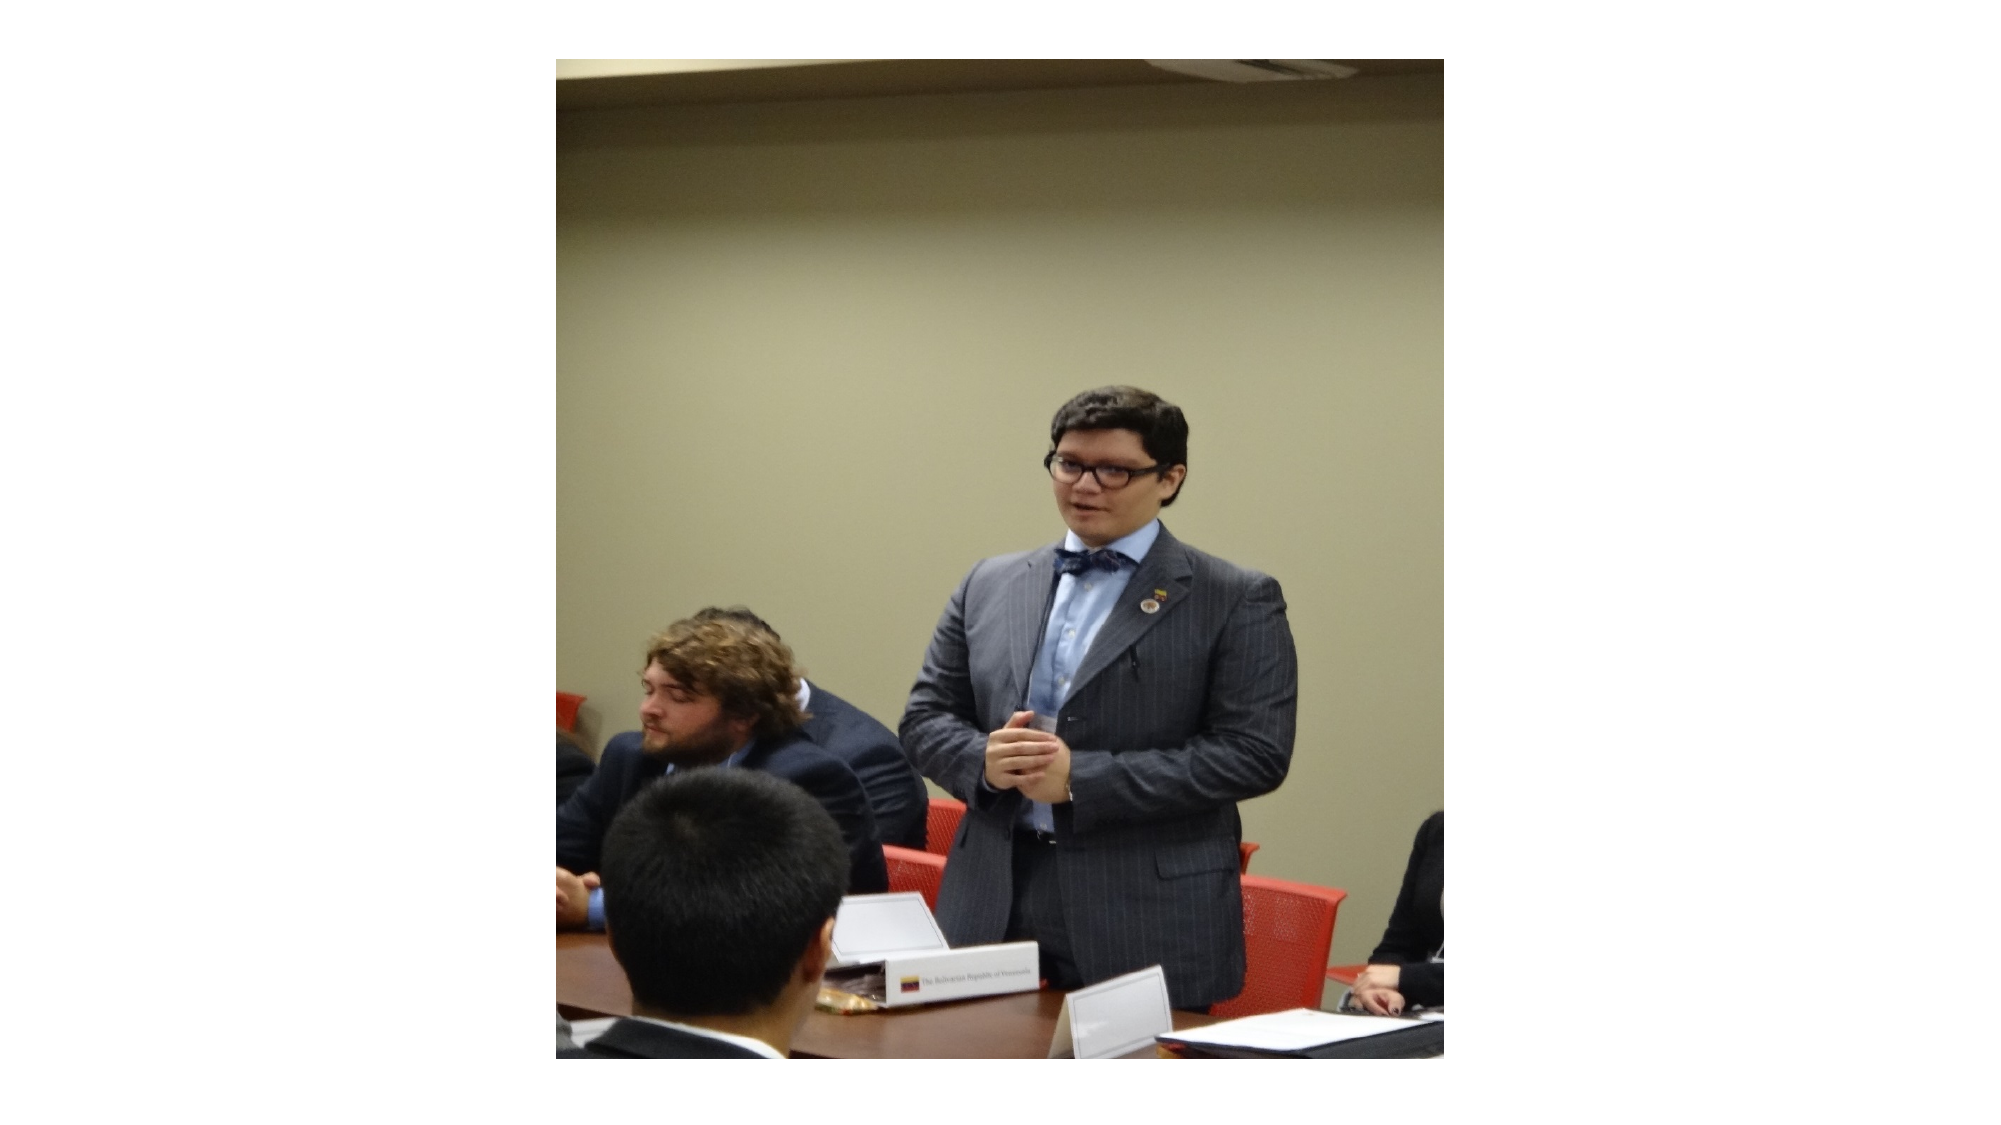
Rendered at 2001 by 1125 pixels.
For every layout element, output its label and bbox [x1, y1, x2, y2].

list [556, 59, 1444, 1059]
